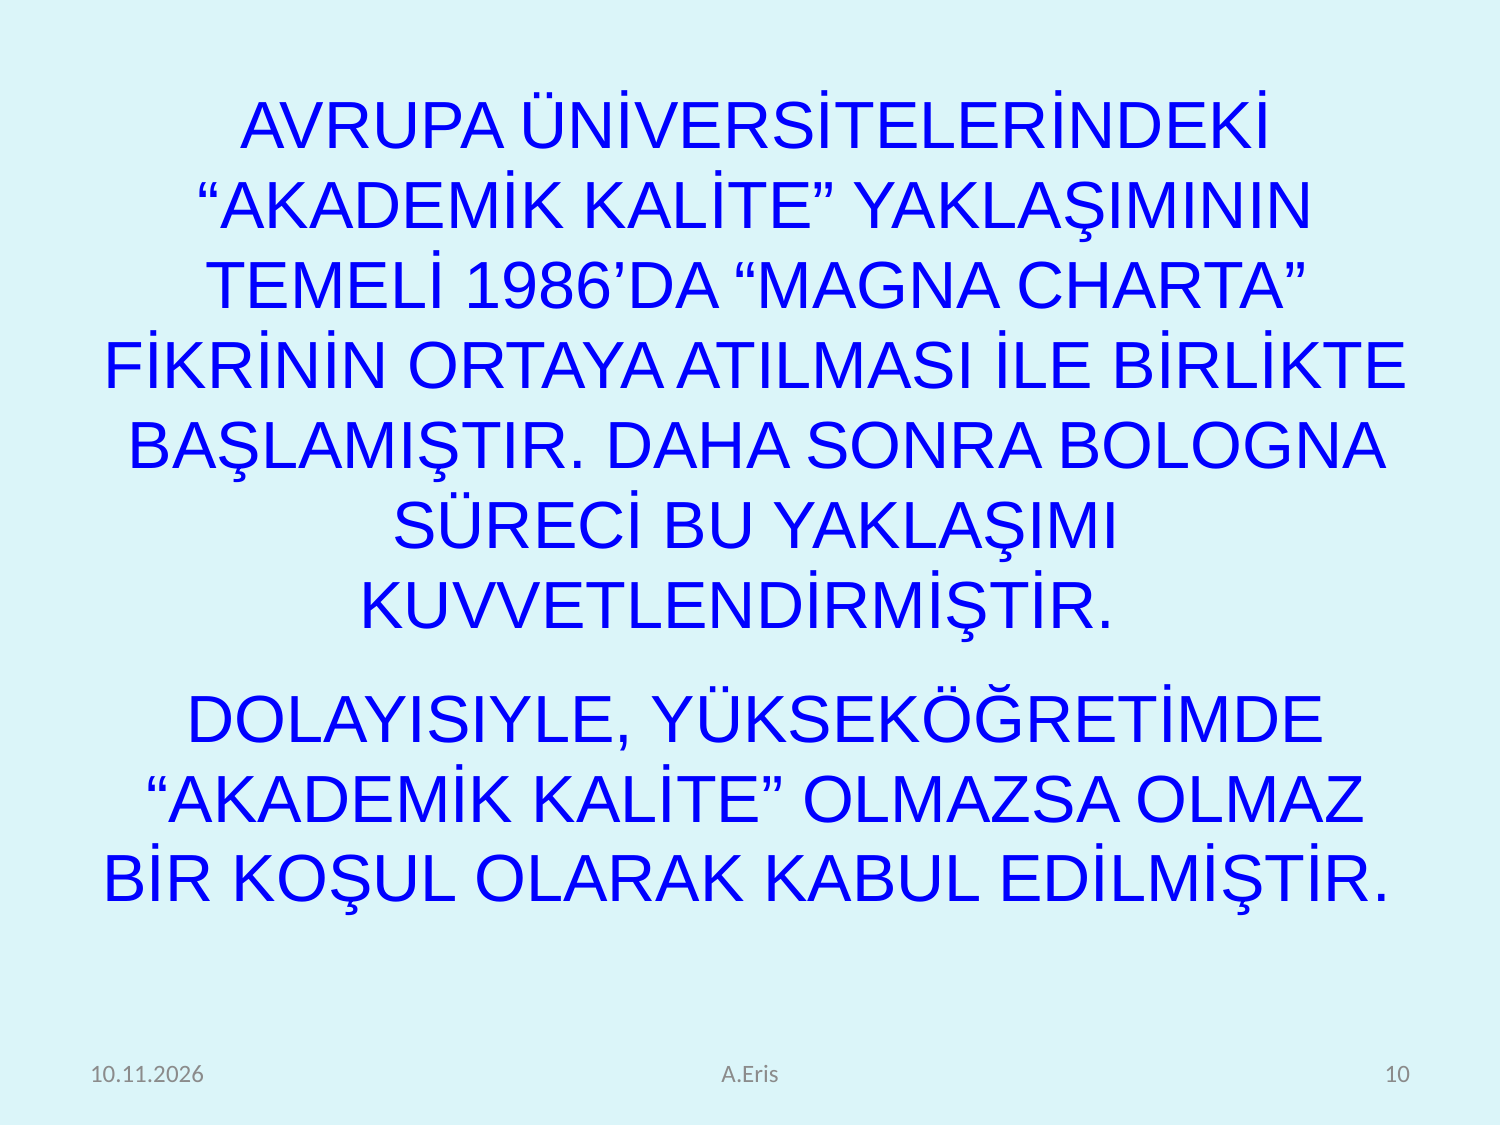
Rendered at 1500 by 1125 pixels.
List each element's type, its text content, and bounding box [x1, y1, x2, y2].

slide_number 10 [1074, 1042, 1425, 1103]
footer A.Eris [512, 1042, 988, 1103]
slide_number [75, 1042, 425, 1103]
text_box AVRUPA ÜNİVERSİTELERİNDEKİ “AKADEMİK KALİTE” YAKLAŞIMININ TEMELİ 1986’DA “MAGNA CHARTA” FİKRİNİN ORTAYA ATILMASI İLE BİRLİKTE BAŞLAMIŞTIR. DAHA SONRA BOLOGNA SÜRECİ BU YAKLAŞIMI KUVVETLENDİRMİŞTİR. DOLAYISIYLE, YÜKSEKÖĞRETİMDE “AKADEMİK KALİTE” OLMAZSA OLMAZ BİR KOŞUL OLARAK KABUL EDİLMİŞTİR. [87, 74, 1425, 923]
